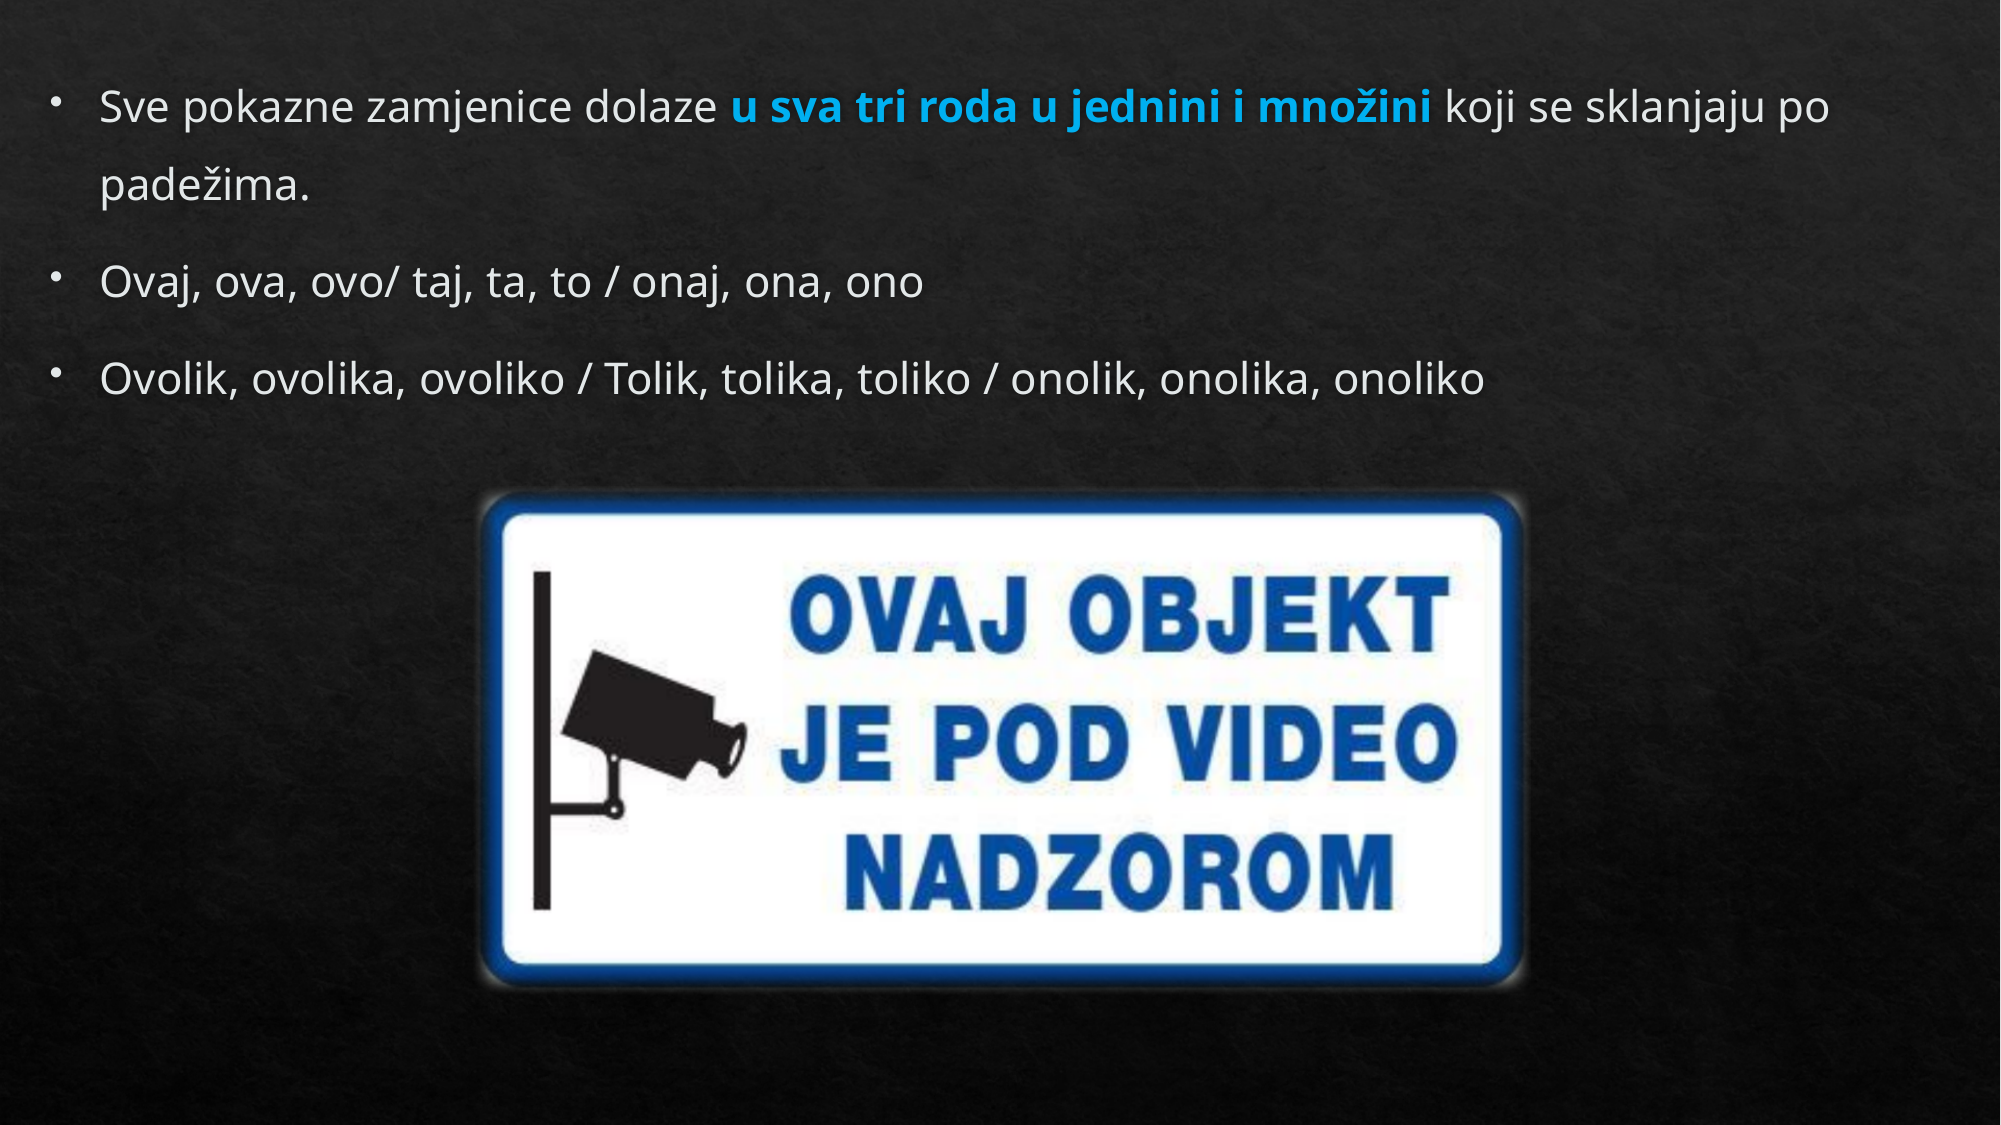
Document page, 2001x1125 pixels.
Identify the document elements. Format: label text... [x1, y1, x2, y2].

text_box [0, 0, 2000, 1125]
list Sve pokazne zamjenice dolaze u sva tri roda u jednini i množini koji se sklanjaju po padežima. Ovaj, ova, ovo/ taj, ta, to / onaj, ona, ono Ovolik, ovolika, ovoliko / Tolik, tolika, toliko / onolik, onolika, onoliko [30, 45, 1974, 414]
picture [473, 484, 1531, 995]
